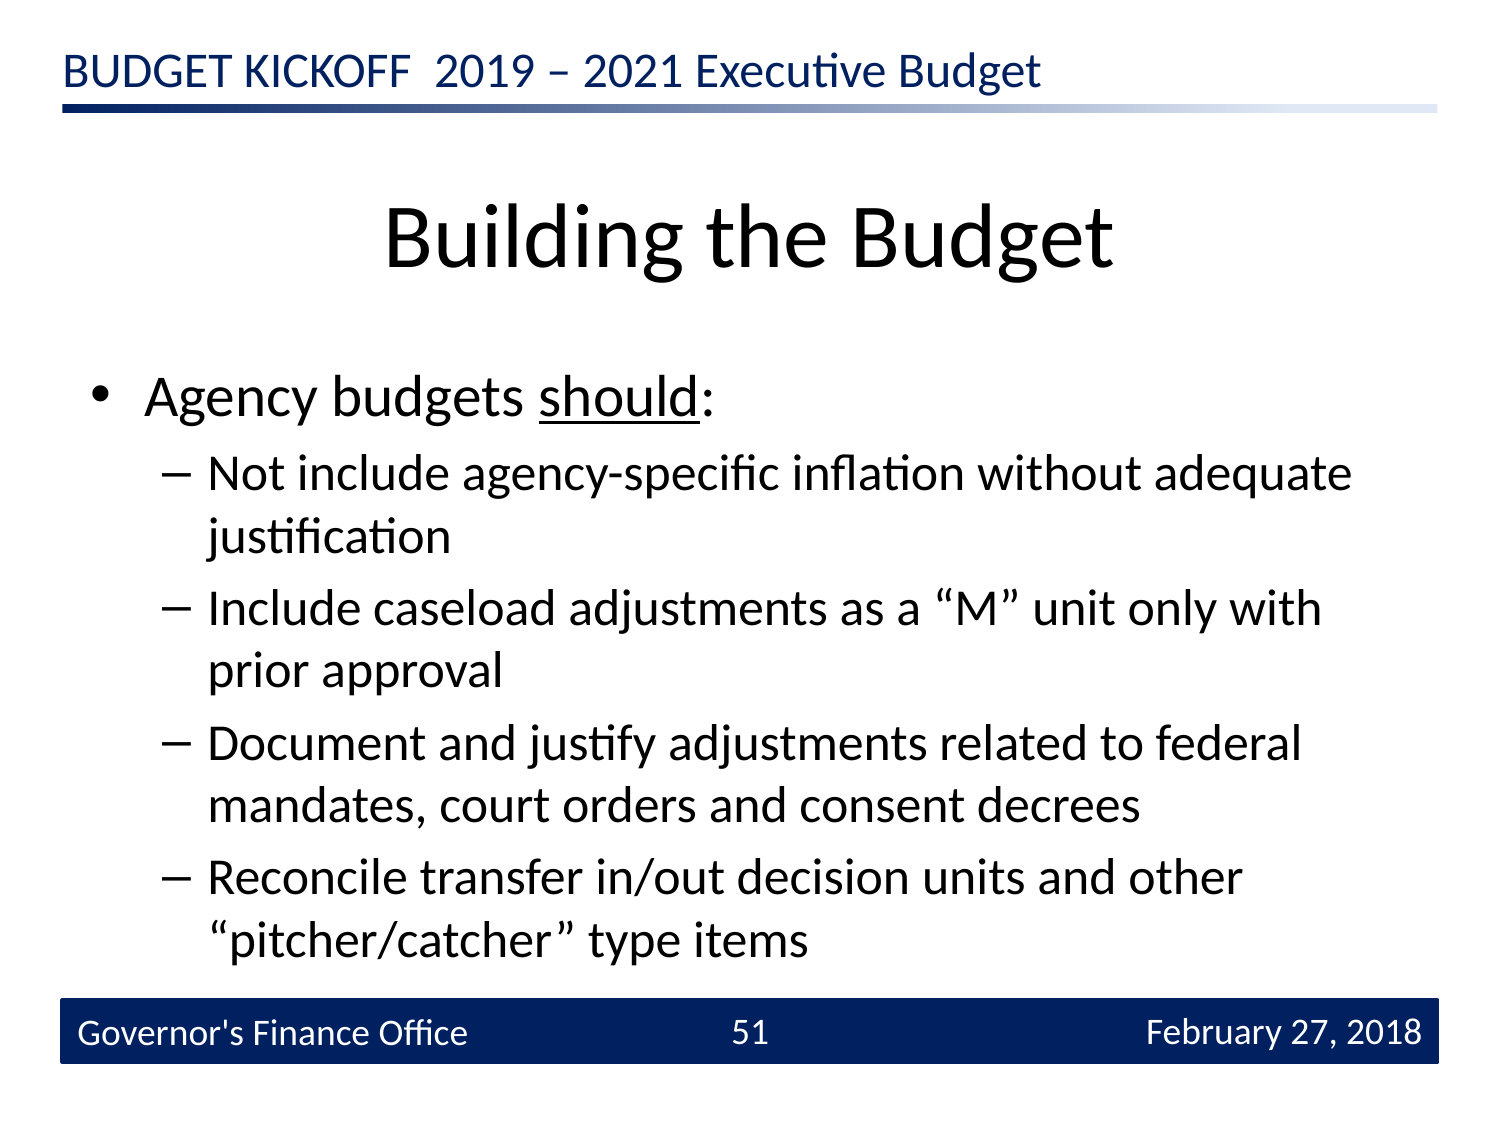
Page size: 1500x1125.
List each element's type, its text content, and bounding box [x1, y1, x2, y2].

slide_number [1087, 999, 1438, 1060]
title Building the Budget [75, 137, 1425, 325]
slide_number 51 [575, 999, 925, 1060]
footer Governor's Finance Office [62, 1000, 550, 1061]
list Agency budgets should: Not include agency-specific inflation without adequate justification Include caseload adjustments as a “M” unit only with prior approval Document and justify adjustments related to federal mandates, court orders and consent decrees Reconcile transfer in/out decision units and other “pitcher/catcher” type items [75, 350, 1425, 975]
